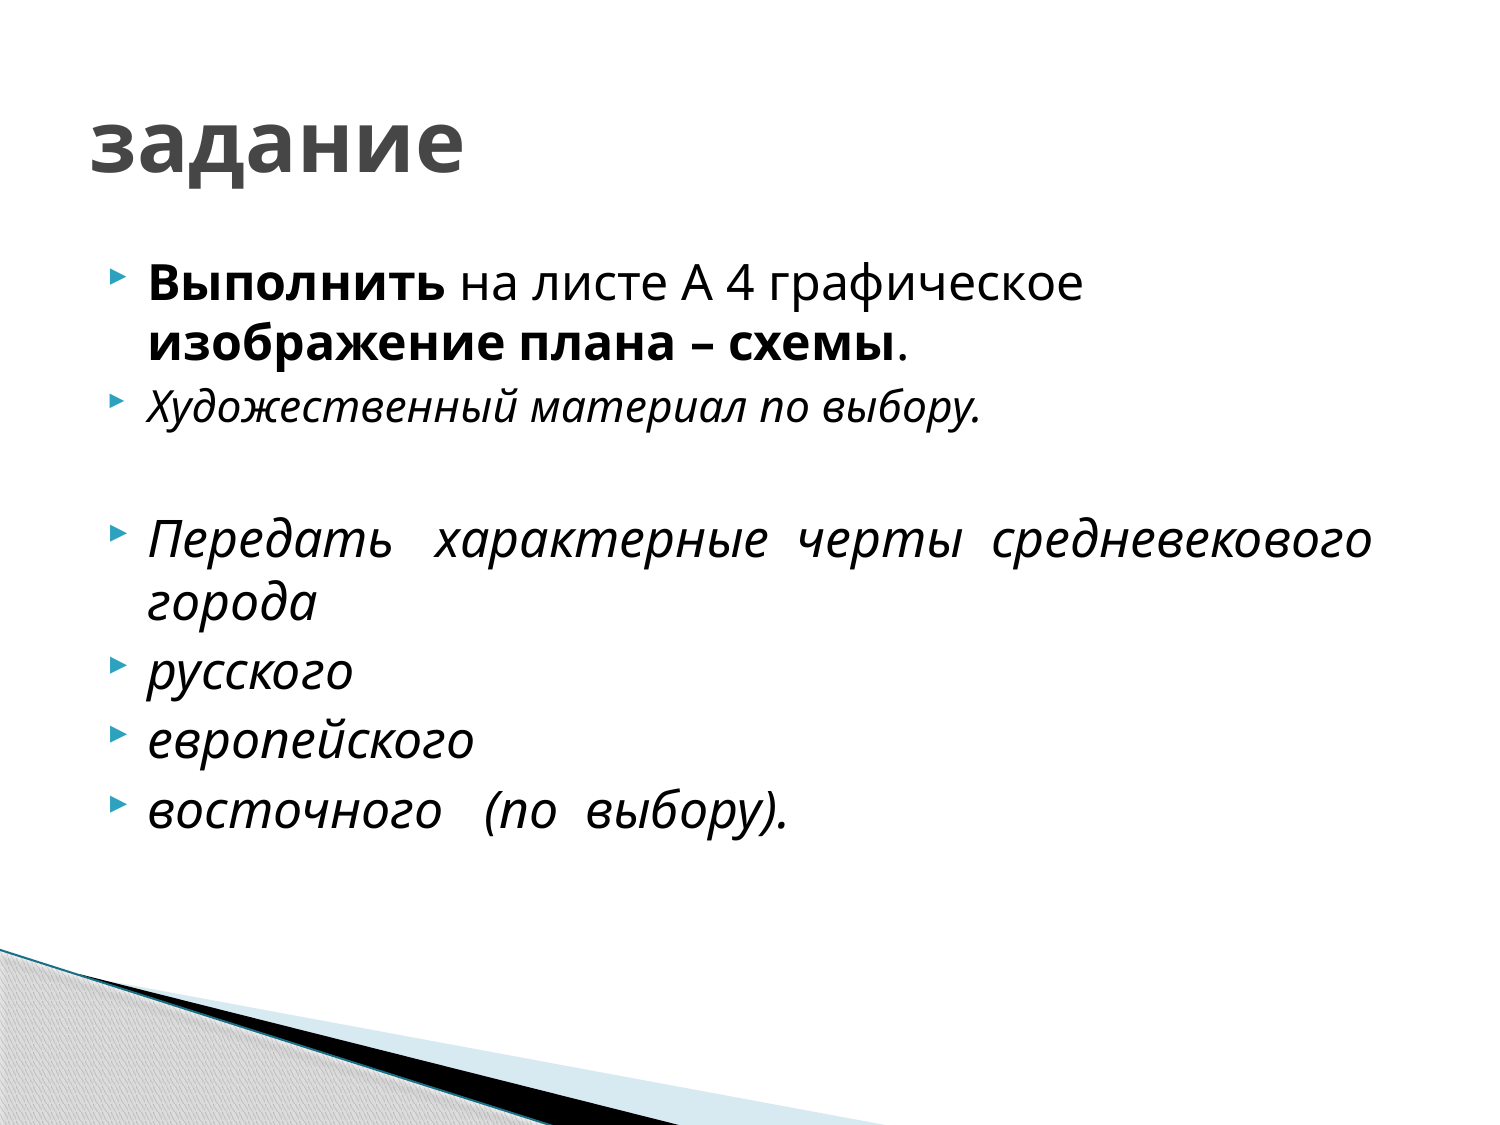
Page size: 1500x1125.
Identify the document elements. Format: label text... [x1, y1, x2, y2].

title задание [75, 45, 1425, 233]
list Выполнить на листе А 4 графическое изображение плана – схемы. Художественный материал по выбору. Передать характерные черты средневекового города русского европейского восточного (по выбору). [75, 243, 1425, 986]
